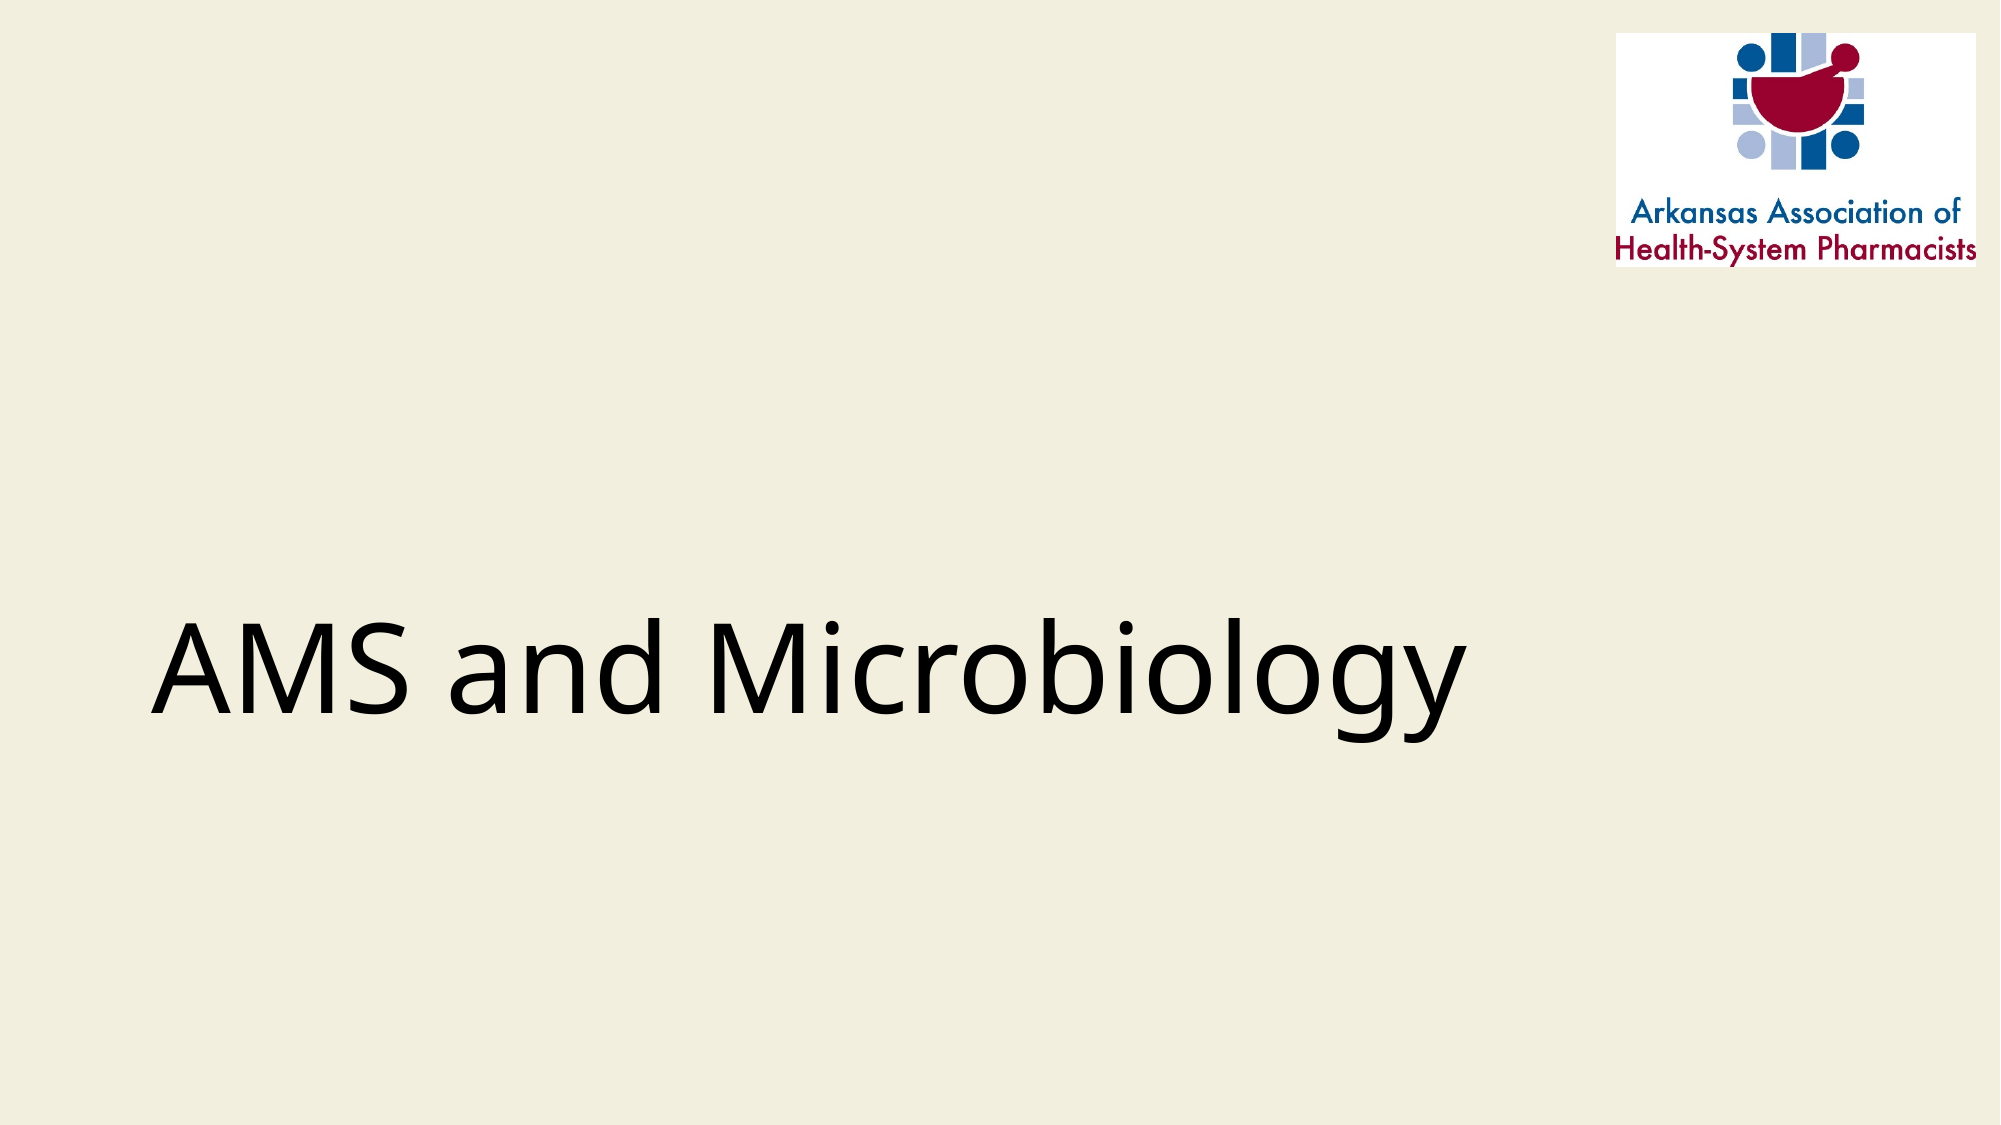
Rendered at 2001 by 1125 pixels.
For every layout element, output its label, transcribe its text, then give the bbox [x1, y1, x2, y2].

title AMS and Microbiology [136, 280, 1862, 749]
picture [1616, 33, 1976, 267]
